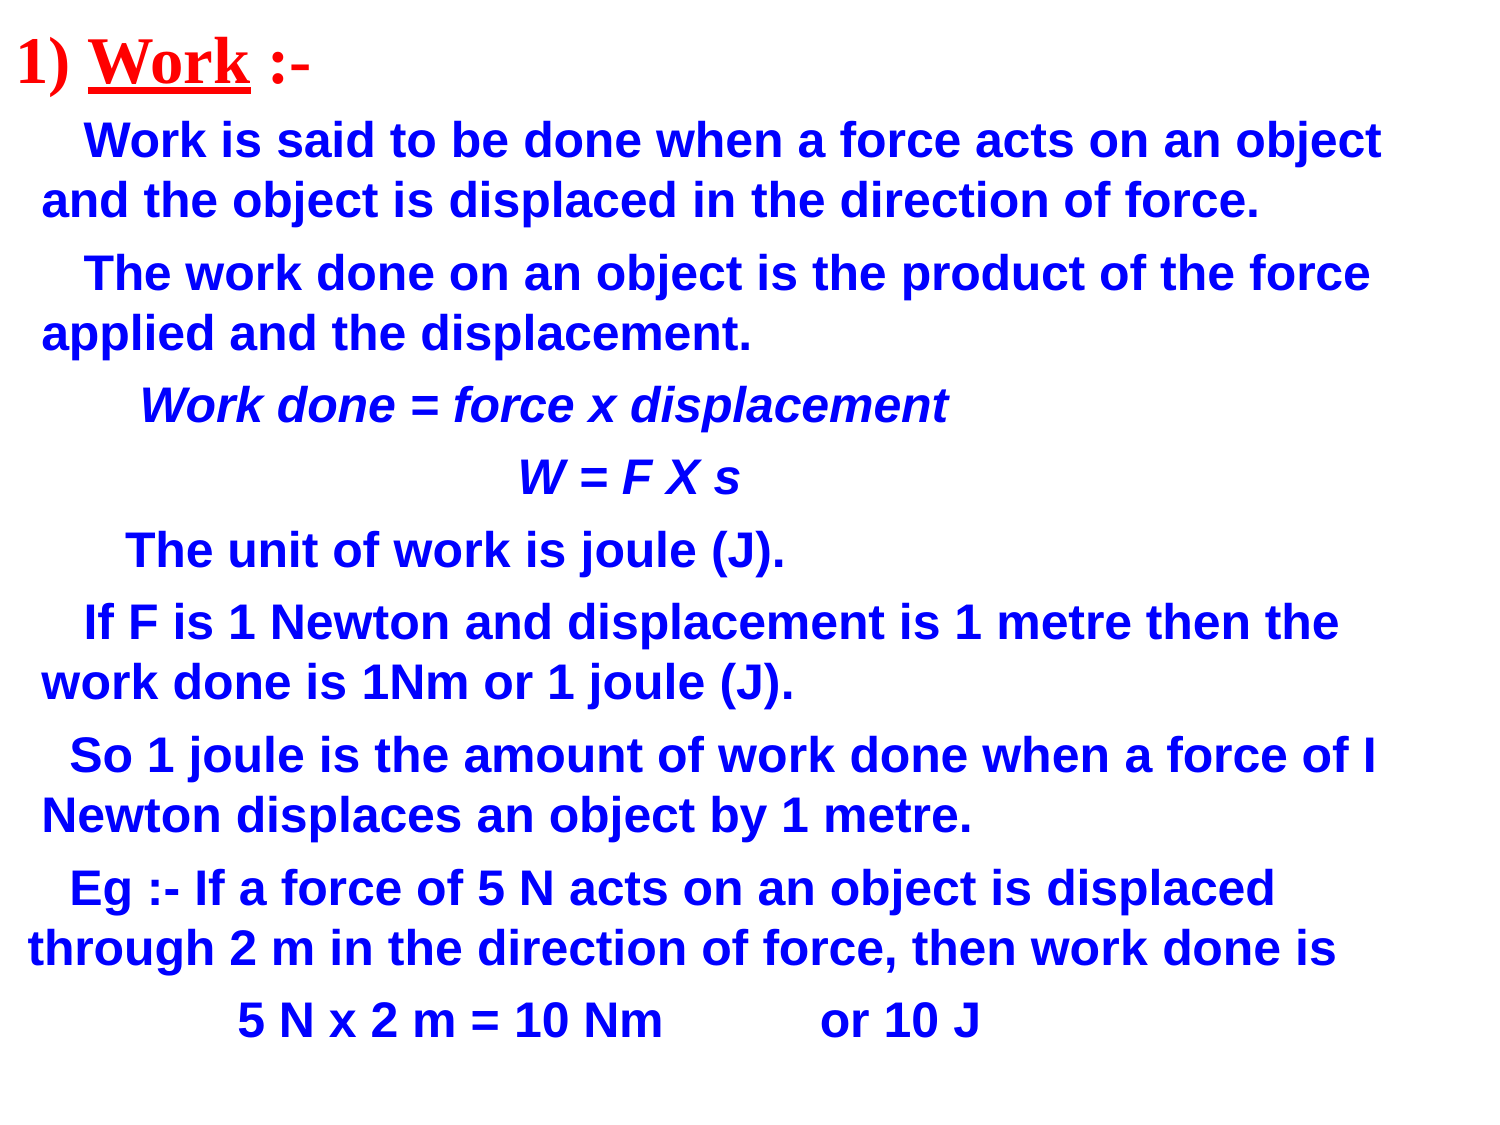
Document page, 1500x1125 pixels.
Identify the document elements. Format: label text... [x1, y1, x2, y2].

text_box Work is said to be done when a force acts on an object and the object is displaced in the direction of force. The work done on an object is the product of the force applied and the displacement. Work done = force x displacement W = F X s The unit of work is joule (J). If F is 1 Newton and displacement is 1 metre then the work done is 1Nm or 1 joule (J). So 1 joule is the amount of work done when a force of I Newton displaces an object by 1 metre. Eg :- If a force of 5 N acts on an object is displaced through 2 m in the direction of force, then work done is 5 N x 2 m = 10 Nm or 10 J [25, 105, 1388, 1048]
title 1) Work :- [12, 14, 318, 205]
